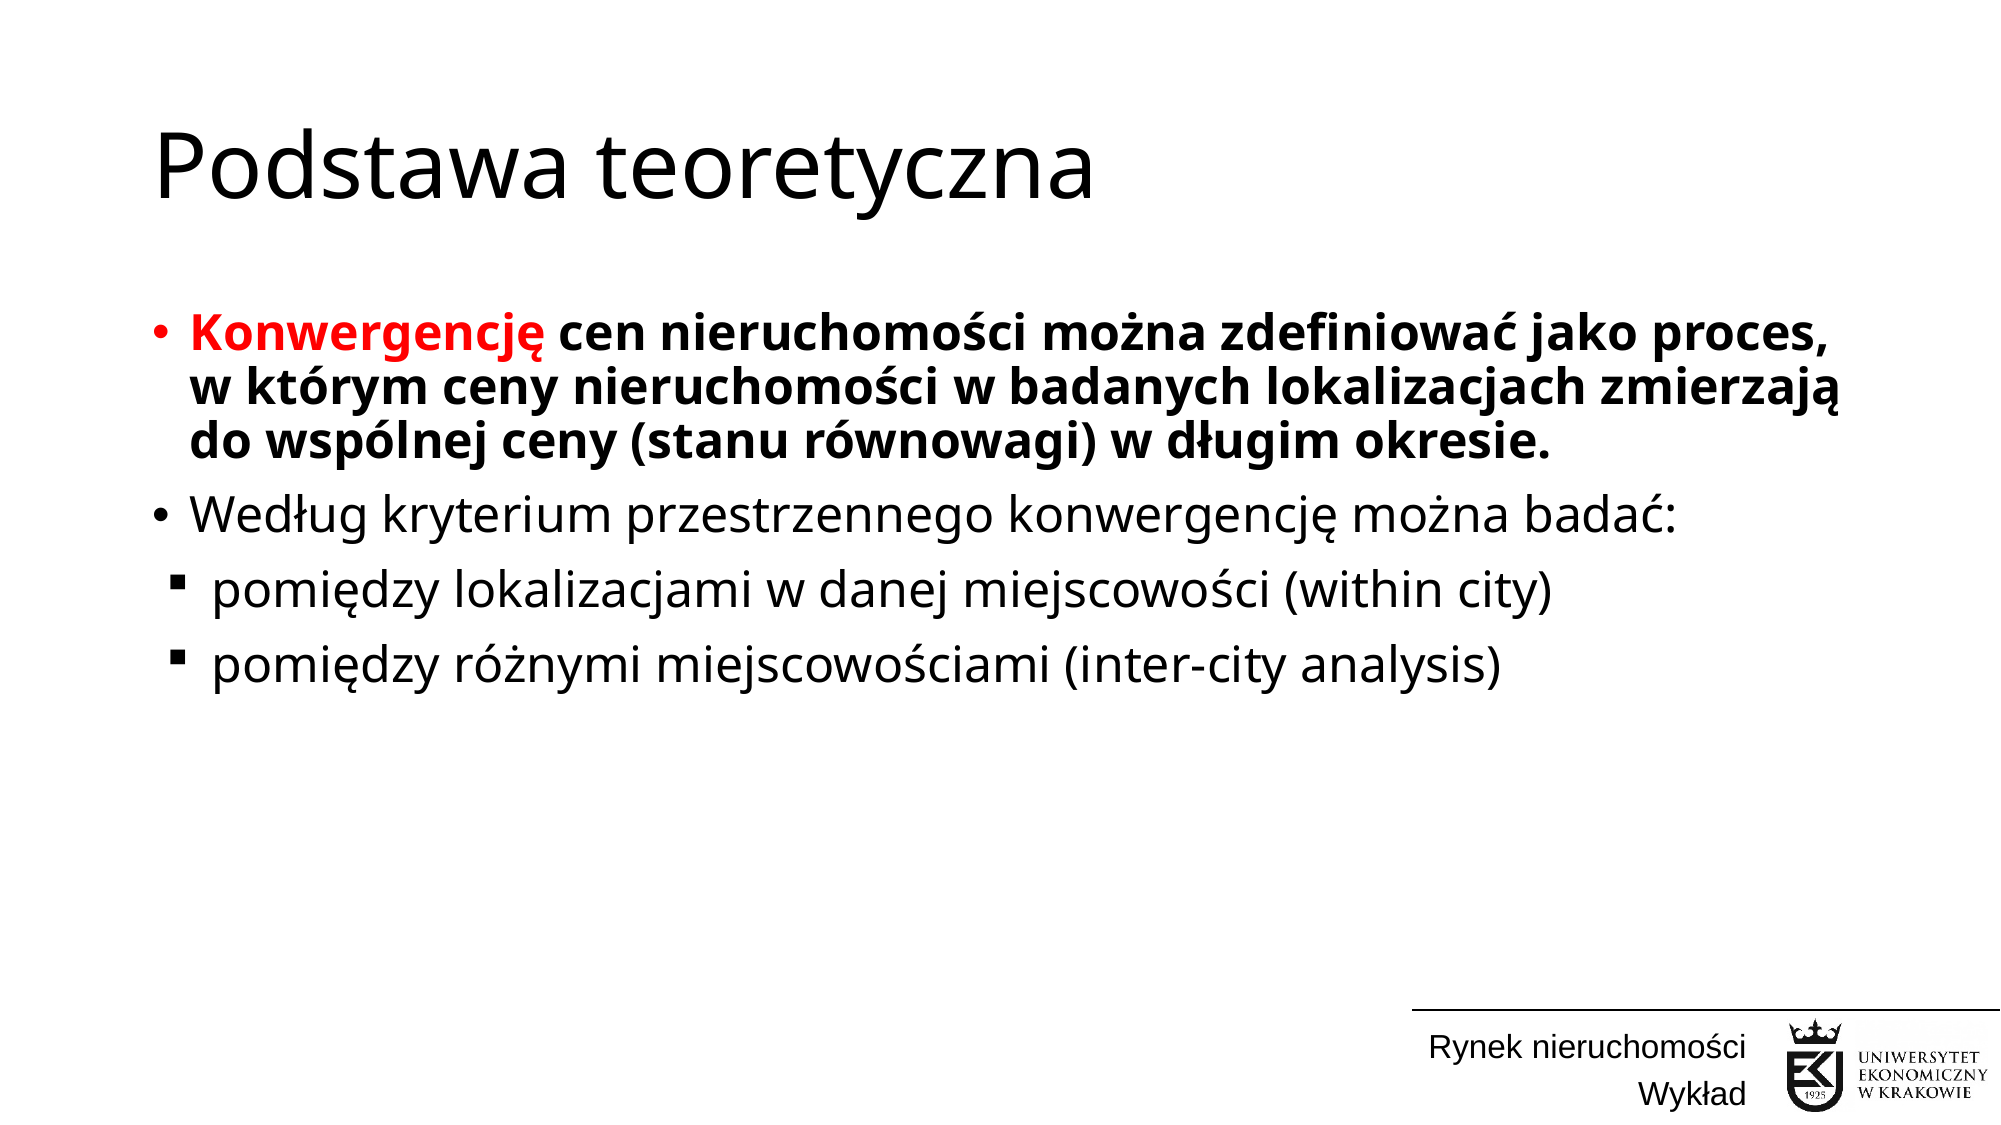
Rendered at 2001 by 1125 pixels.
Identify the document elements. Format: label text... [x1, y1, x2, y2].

picture [1786, 1018, 1988, 1113]
text_box Rynek nieruchomości Wykład [1391, 1022, 1762, 1115]
title Podstawa teoretyczna [137, 59, 1863, 278]
list Konwergencję cen nieruchomości można zdefiniować jako proces, w którym ceny nieruchomości w badanych lokalizacjach zmierzają do wspólnej ceny (stanu równowagi) w długim okresie. Według kryterium przestrzennego konwergencję można badać: pomiędzy lokalizacjami w danej miejscowości (within city) pomiędzy różnymi miejscowościami (inter-city analysis) [137, 299, 1863, 1014]
